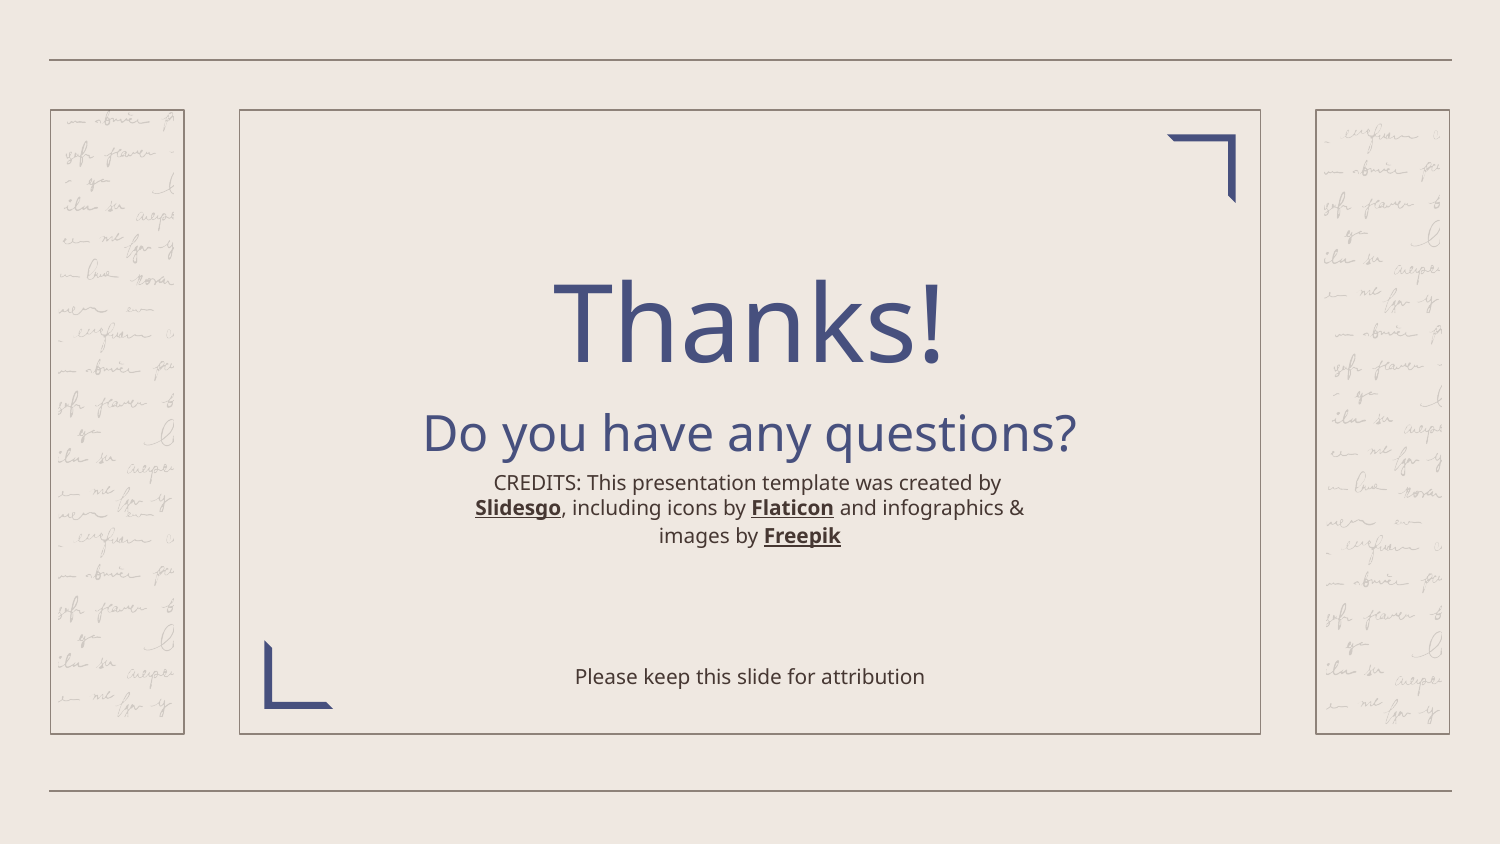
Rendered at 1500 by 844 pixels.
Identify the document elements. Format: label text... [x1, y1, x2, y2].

subtitle Do you have any questions? [397, 386, 1103, 570]
title Thanks! [398, 235, 1102, 386]
text_box Please keep this slide for attribution [553, 648, 947, 707]
